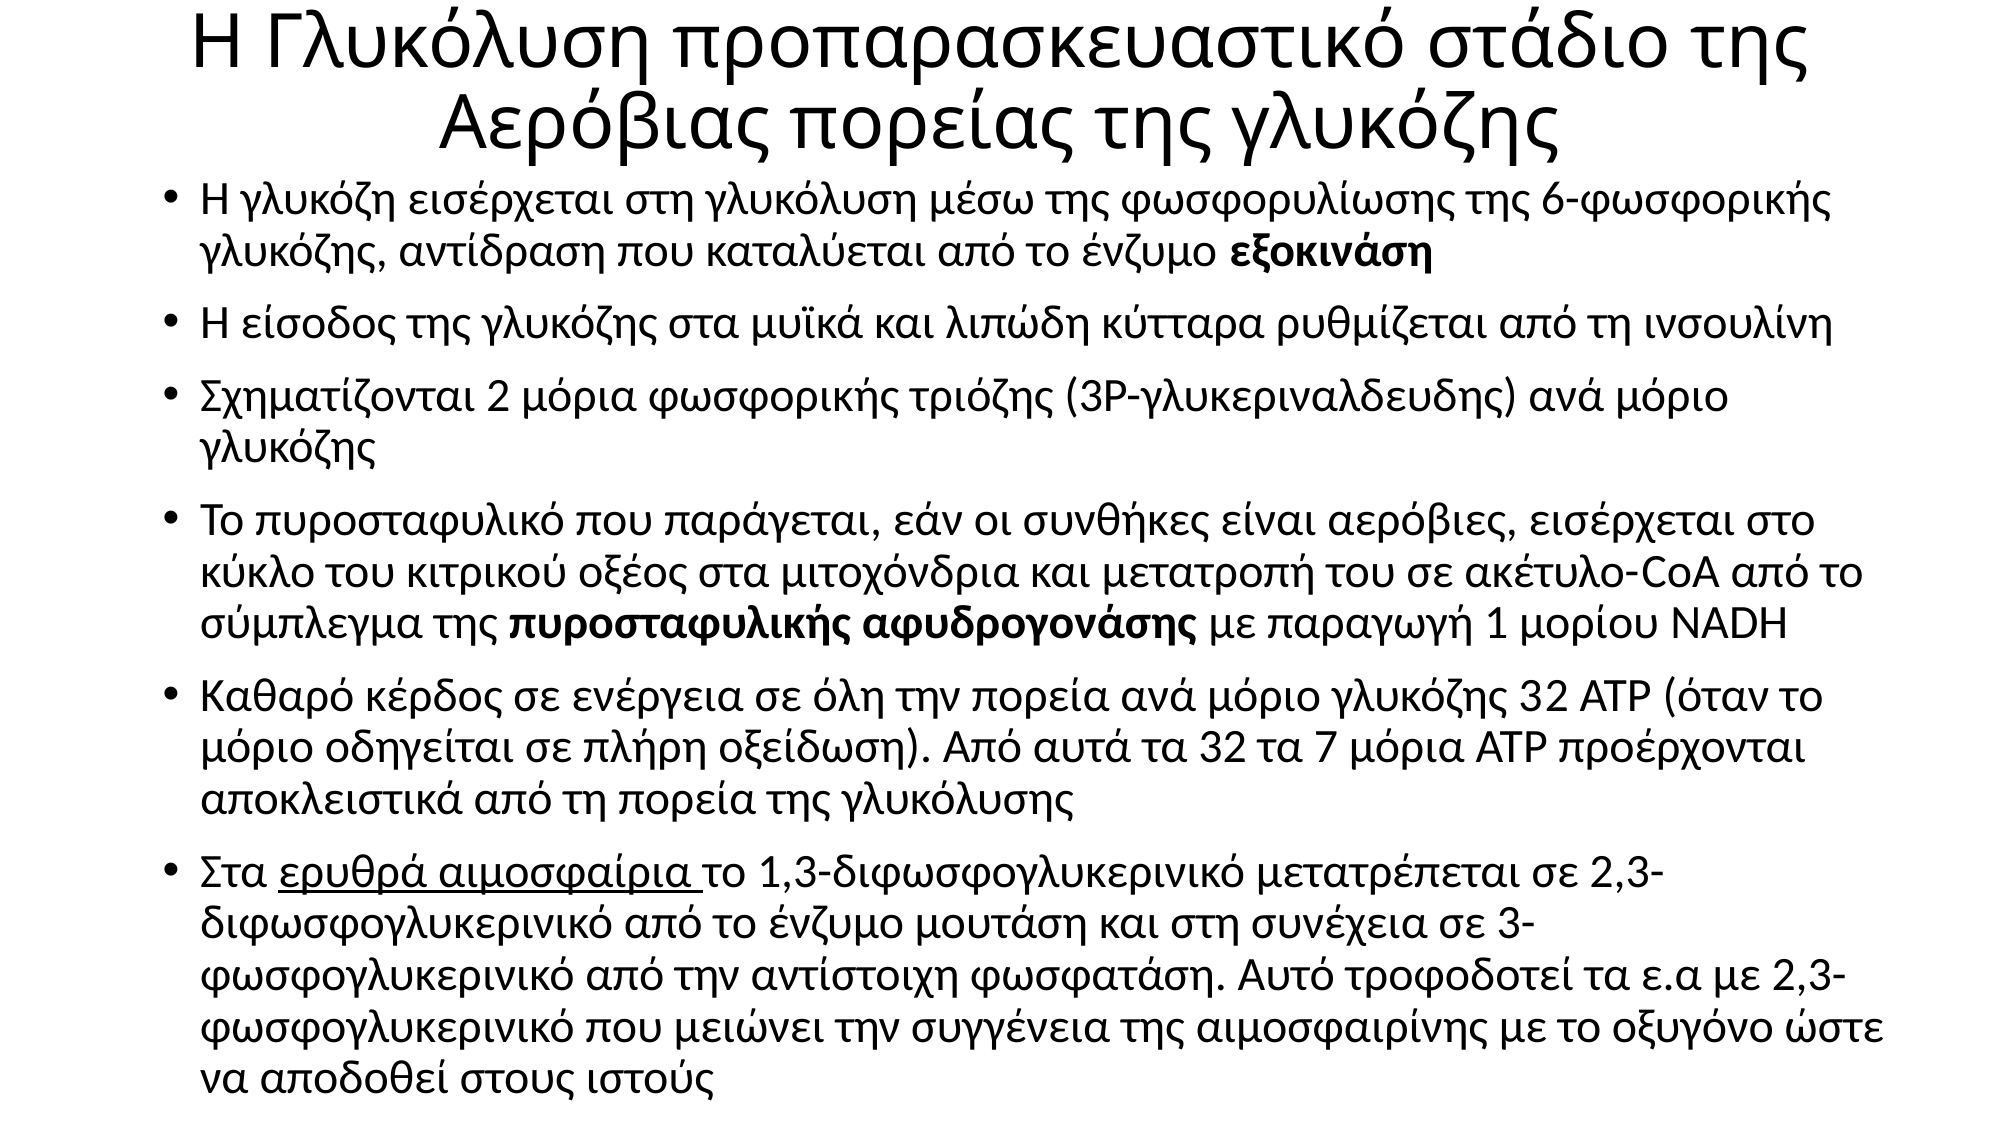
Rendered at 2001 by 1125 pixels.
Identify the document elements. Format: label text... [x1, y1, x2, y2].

title Η Γλυκόλυση προπαρασκευαστικό στάδιο της Αερόβιας πορείας της γλυκόζης [137, 0, 1863, 180]
list Η γλυκόζη εισέρχεται στη γλυκόλυση μέσω της φωσφορυλίωσης της 6-φωσφορικής γλυκόζης, αντίδραση που καταλύεται από το ένζυμο εξοκινάση Η είσοδος της γλυκόζης στα μυϊκά και λιπώδη κύτταρα ρυθμίζεται από τη ινσουλίνη Σχηματίζονται 2 μόρια φωσφορικής τριόζης (3Ρ-γλυκεριναλδευδης) ανά μόριο γλυκόζης Το πυροσταφυλικό που παράγεται, εάν οι συνθήκες είναι αερόβιες, εισέρχεται στο κύκλο του κιτρικού οξέος στα μιτοχόνδρια και μετατροπή του σε ακέτυλο-CoA από το σύμπλεγμα της πυροσταφυλικής αφυδρογονάσης με παραγωγή 1 μορίου NADH Καθαρό κέρδος σε ενέργεια σε όλη την πορεία ανά μόριο γλυκόζης 32 ATP (όταν το μόριο οδηγείται σε πλήρη οξείδωση). Από αυτά τα 32 τα 7 μόρια ΑΤΡ προέρχονται αποκλειστικά από τη πορεία της γλυκόλυσης Στα ερυθρά αιμοσφαίρια το 1,3-διφωσφογλυκερινικό μετατρέπεται σε 2,3-διφωσφογλυκερινικό από το ένζυμο μουτάση και στη συνέχεια σε 3-φωσφογλυκερινικό από την αντίστοιχη φωσφατάση. Αυτό τροφοδοτεί τα ε.α με 2,3-φωσφογλυκερινικό που μειώνει την συγγένεια της αιμοσφαιρίνης με το οξυγόνο ώστε να αποδοθεί στους ιστούς [147, 165, 1919, 1115]
